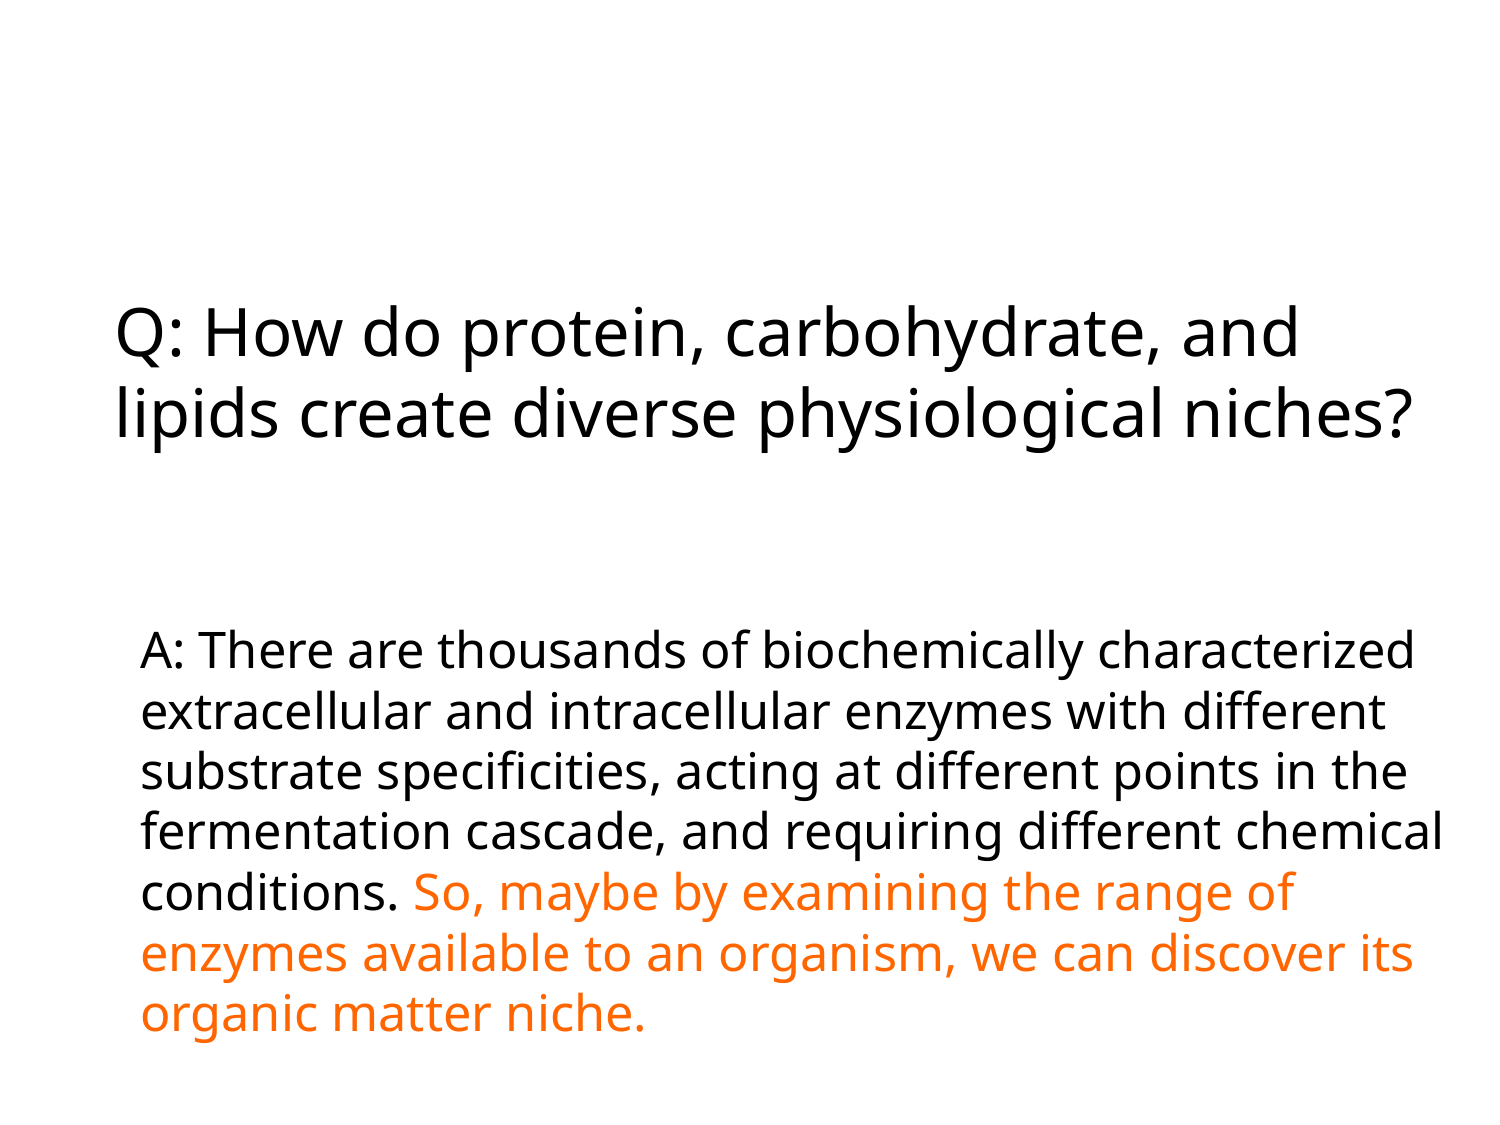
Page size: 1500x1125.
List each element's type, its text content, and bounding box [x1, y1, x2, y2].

text_box A: There are thousands of biochemically characterized extracellular and intracellular enzymes with different substrate specificities, acting at different points in the fermentation cascade, and requiring different chemical conditions. So, maybe by examining the range of enzymes available to an organism, we can discover its organic matter niche. [124, 603, 1475, 1057]
title Q: How do protein, carbohydrate, and lipids create diverse physiological niches? [99, 276, 1450, 464]
